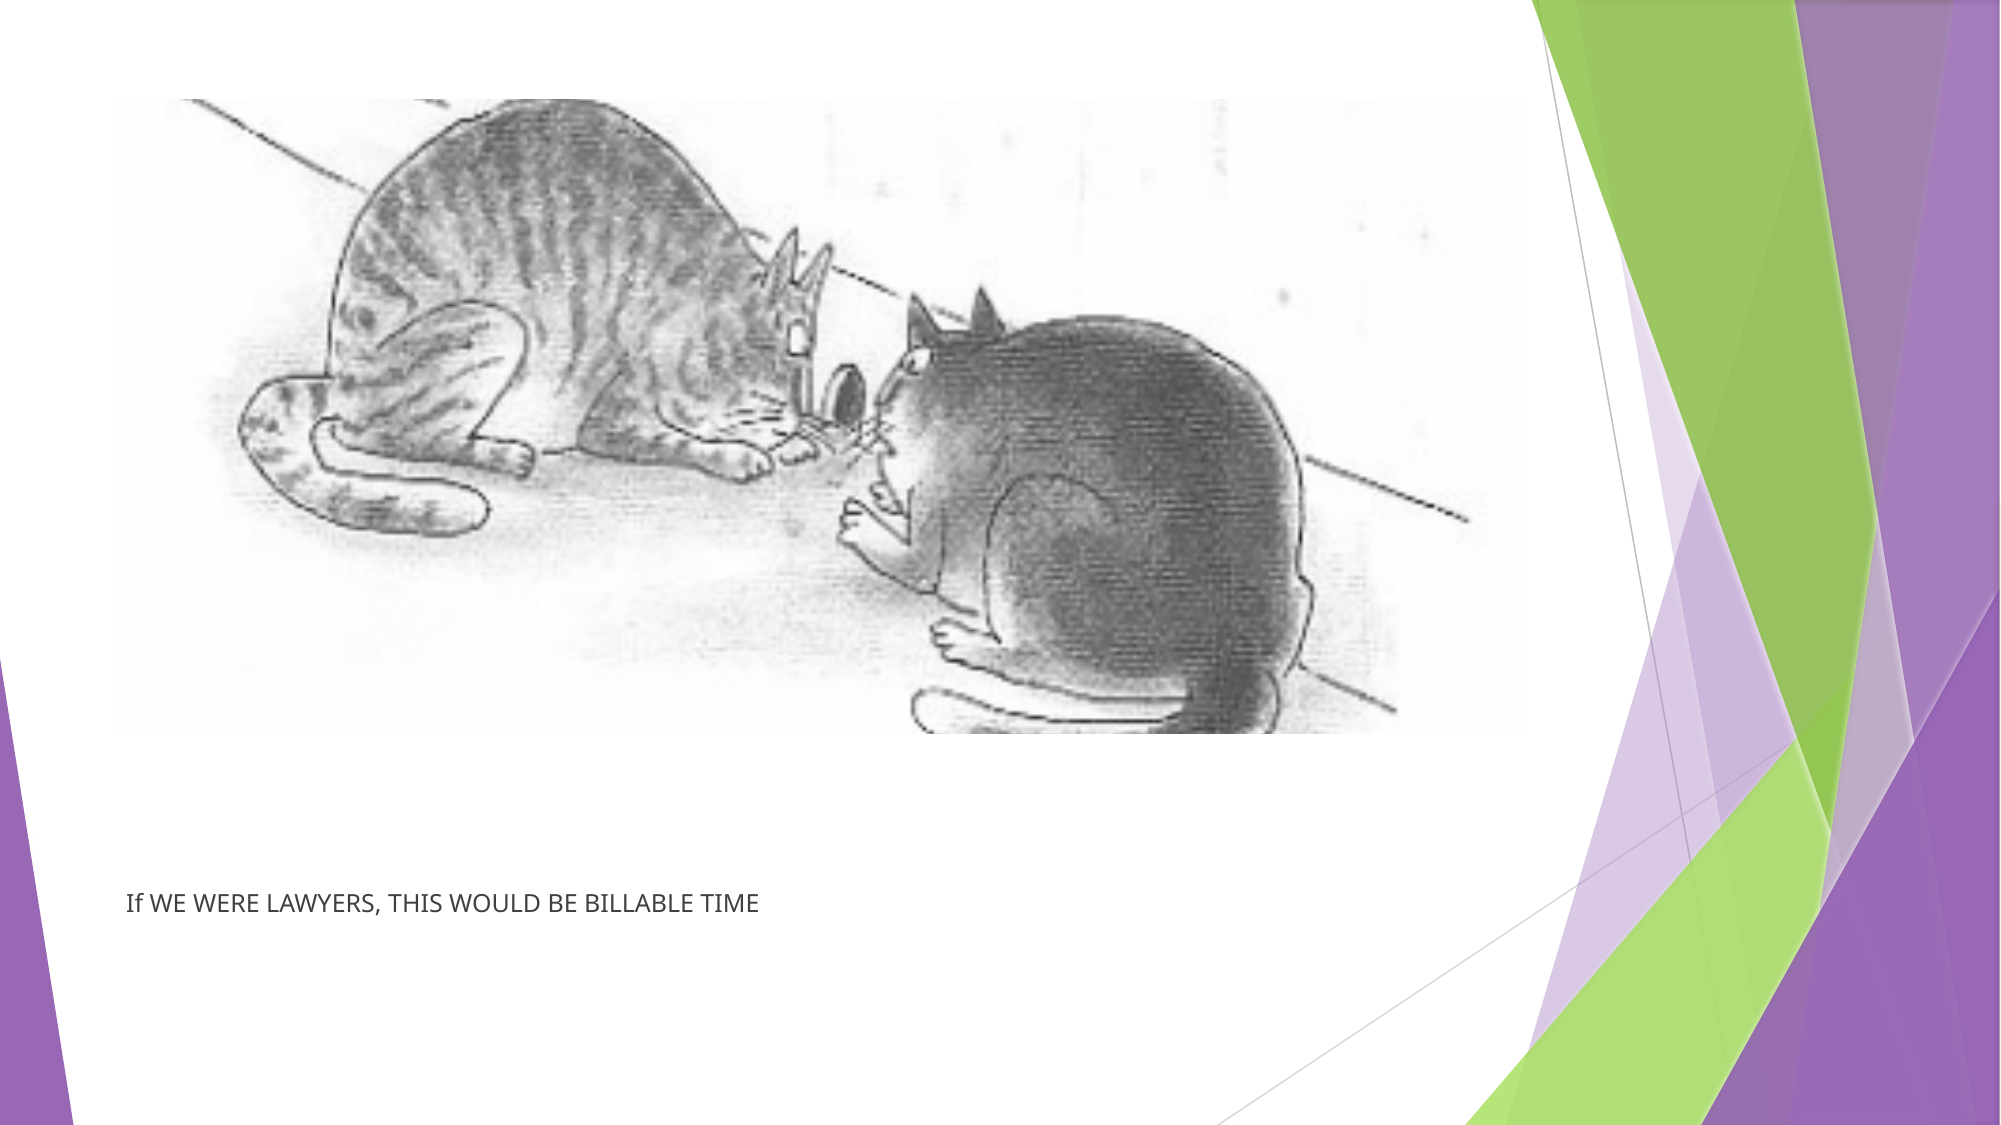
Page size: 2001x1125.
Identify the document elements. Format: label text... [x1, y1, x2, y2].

picture [110, 99, 1522, 735]
list If WE WERE LAWYERS, THIS WOULD BE BILLABLE TIME [111, 880, 1522, 991]
